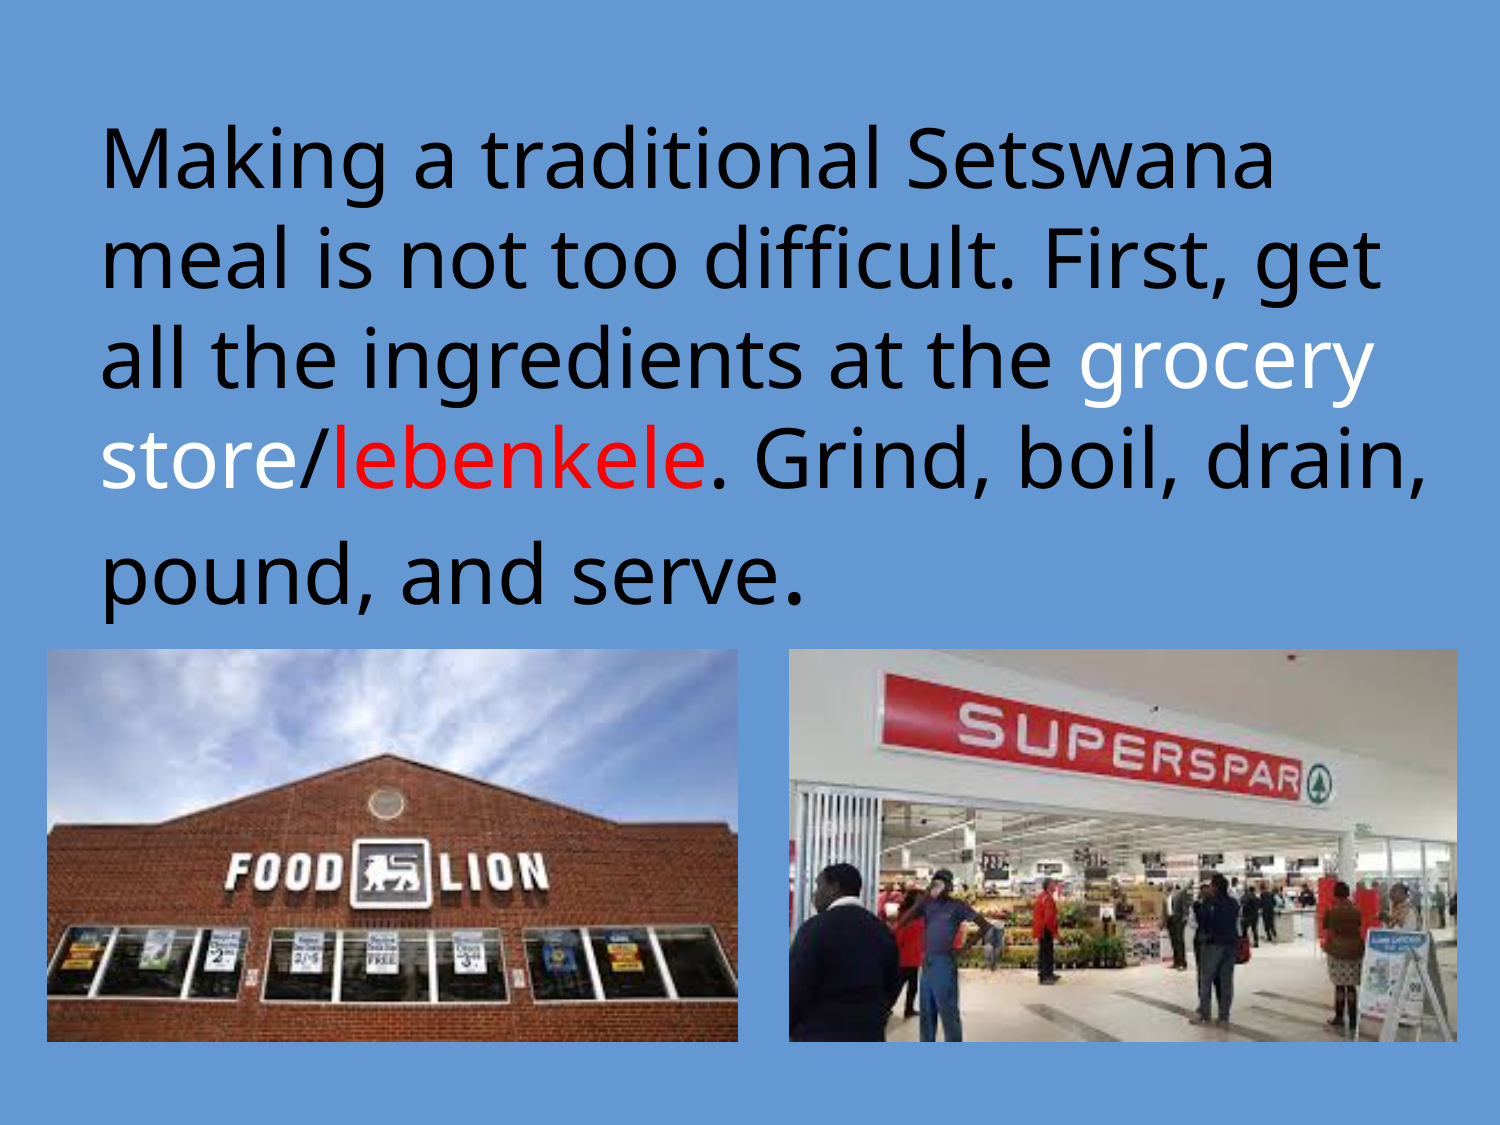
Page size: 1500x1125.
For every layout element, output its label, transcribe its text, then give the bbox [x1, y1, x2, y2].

text_box Making a traditional Setswana meal is not too difficult. First, get all the ingredients at the grocery store/lebenkele. Grind, boil, drain, pound, and serve. [84, 97, 1457, 632]
picture [46, 649, 738, 1042]
picture [789, 649, 1458, 1042]
